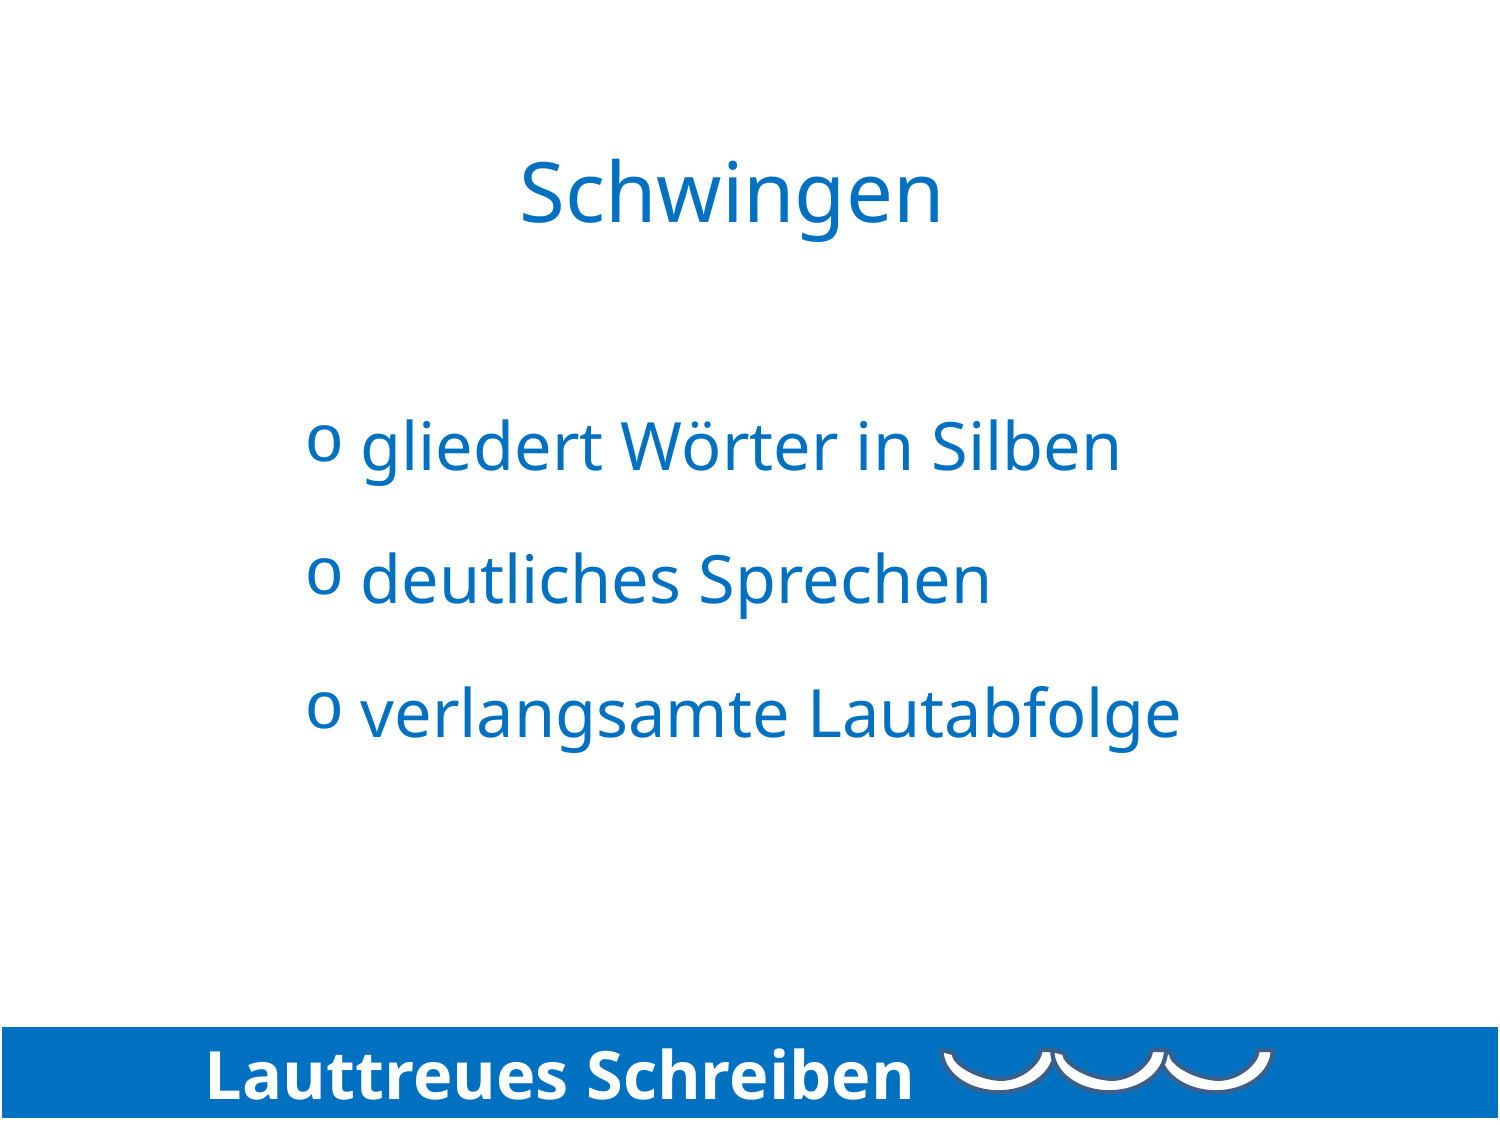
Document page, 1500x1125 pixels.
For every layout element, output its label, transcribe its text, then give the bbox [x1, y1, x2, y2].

text_box Lauttreues Schreiben [0, 1023, 1500, 1122]
text_box Schwingen [165, 131, 1300, 247]
list gliedert Wörter in Silben deutliches Sprechen verlangsamte Lautabfolge [289, 262, 1425, 846]
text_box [941, 1049, 1273, 1093]
title [123, 104, 1474, 276]
